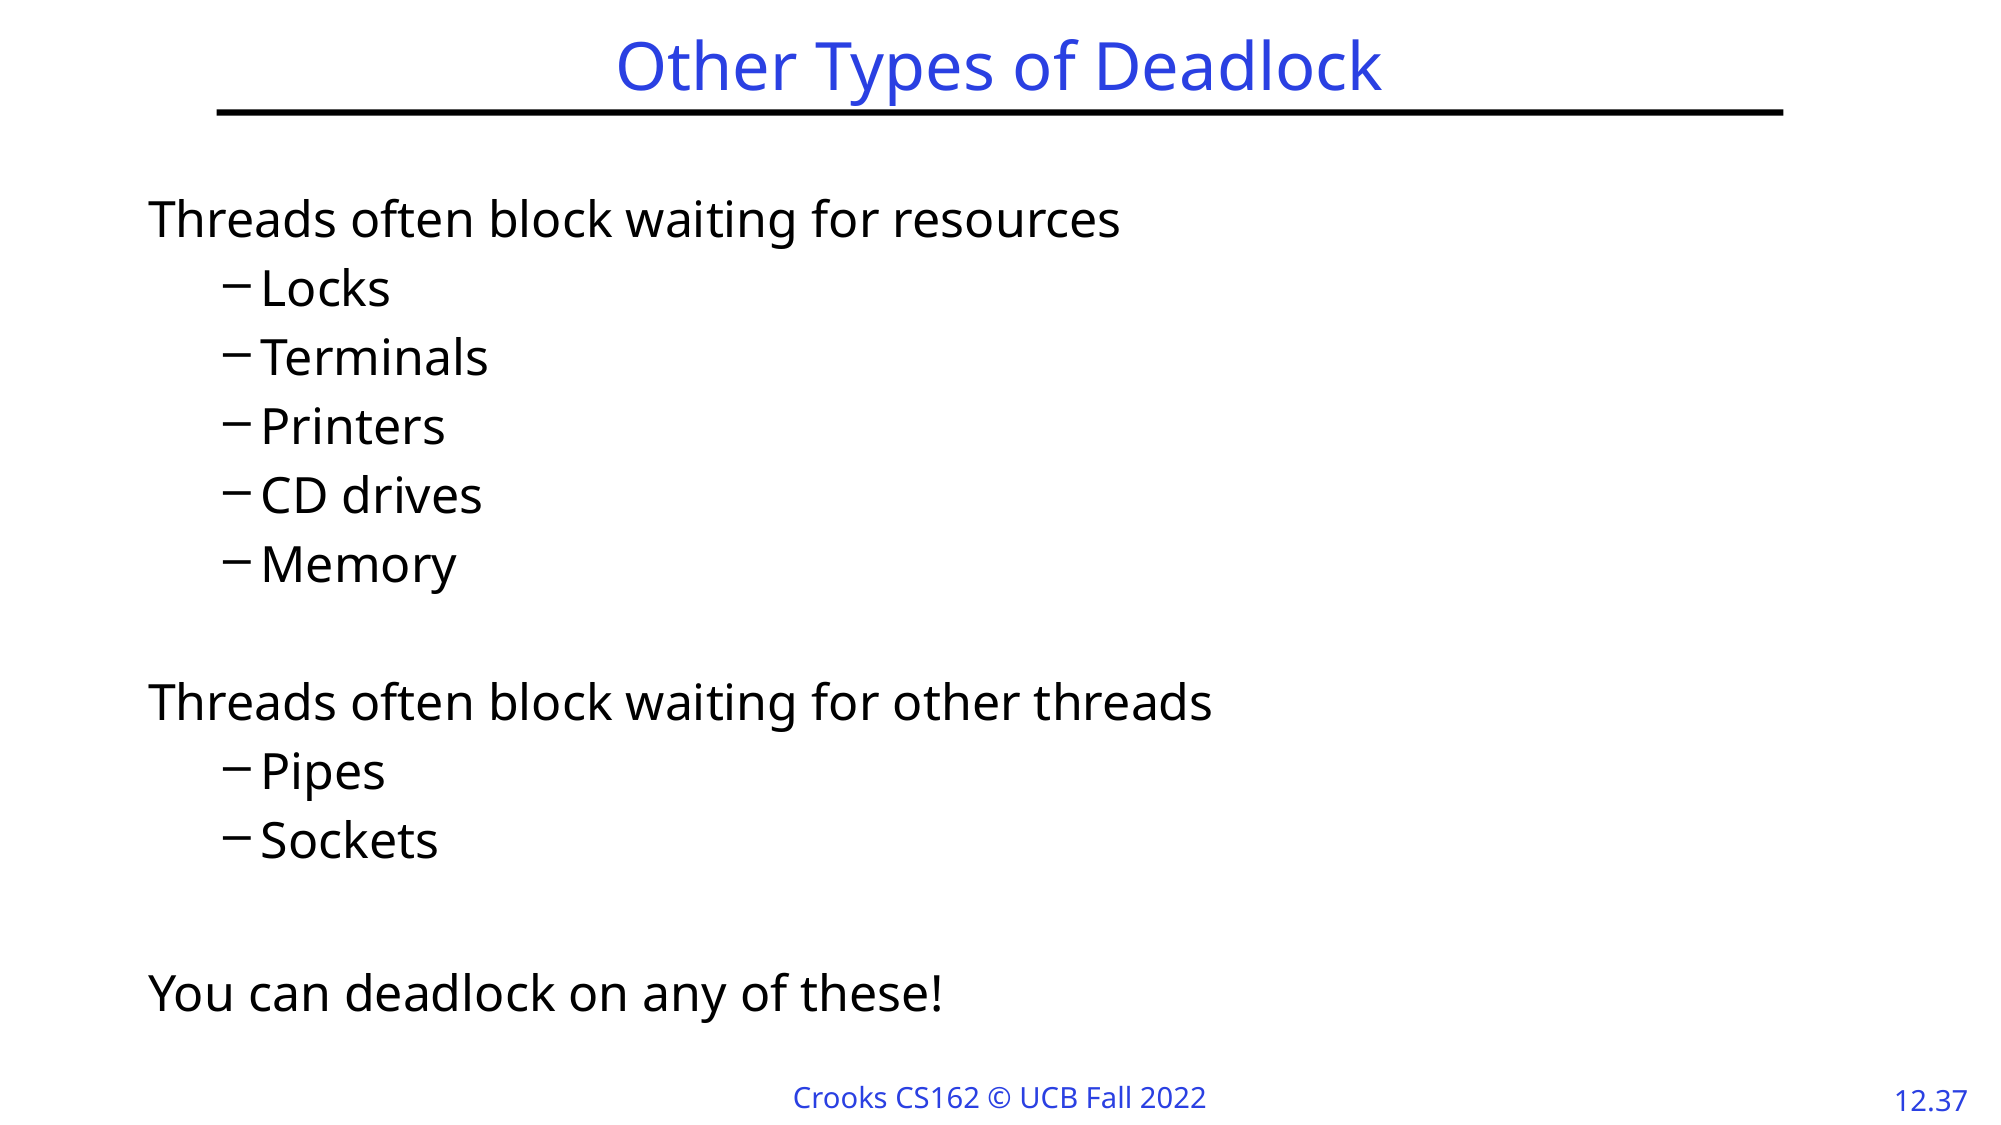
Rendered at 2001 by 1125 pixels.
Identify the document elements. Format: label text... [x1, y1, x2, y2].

title Other Types of Deadlock [216, 24, 1784, 113]
list Threads often block waiting for resources Locks Terminals Printers CD drives Memory Threads often block waiting for other threads Pipes Sockets You can deadlock on any of these! [133, 187, 1867, 1025]
